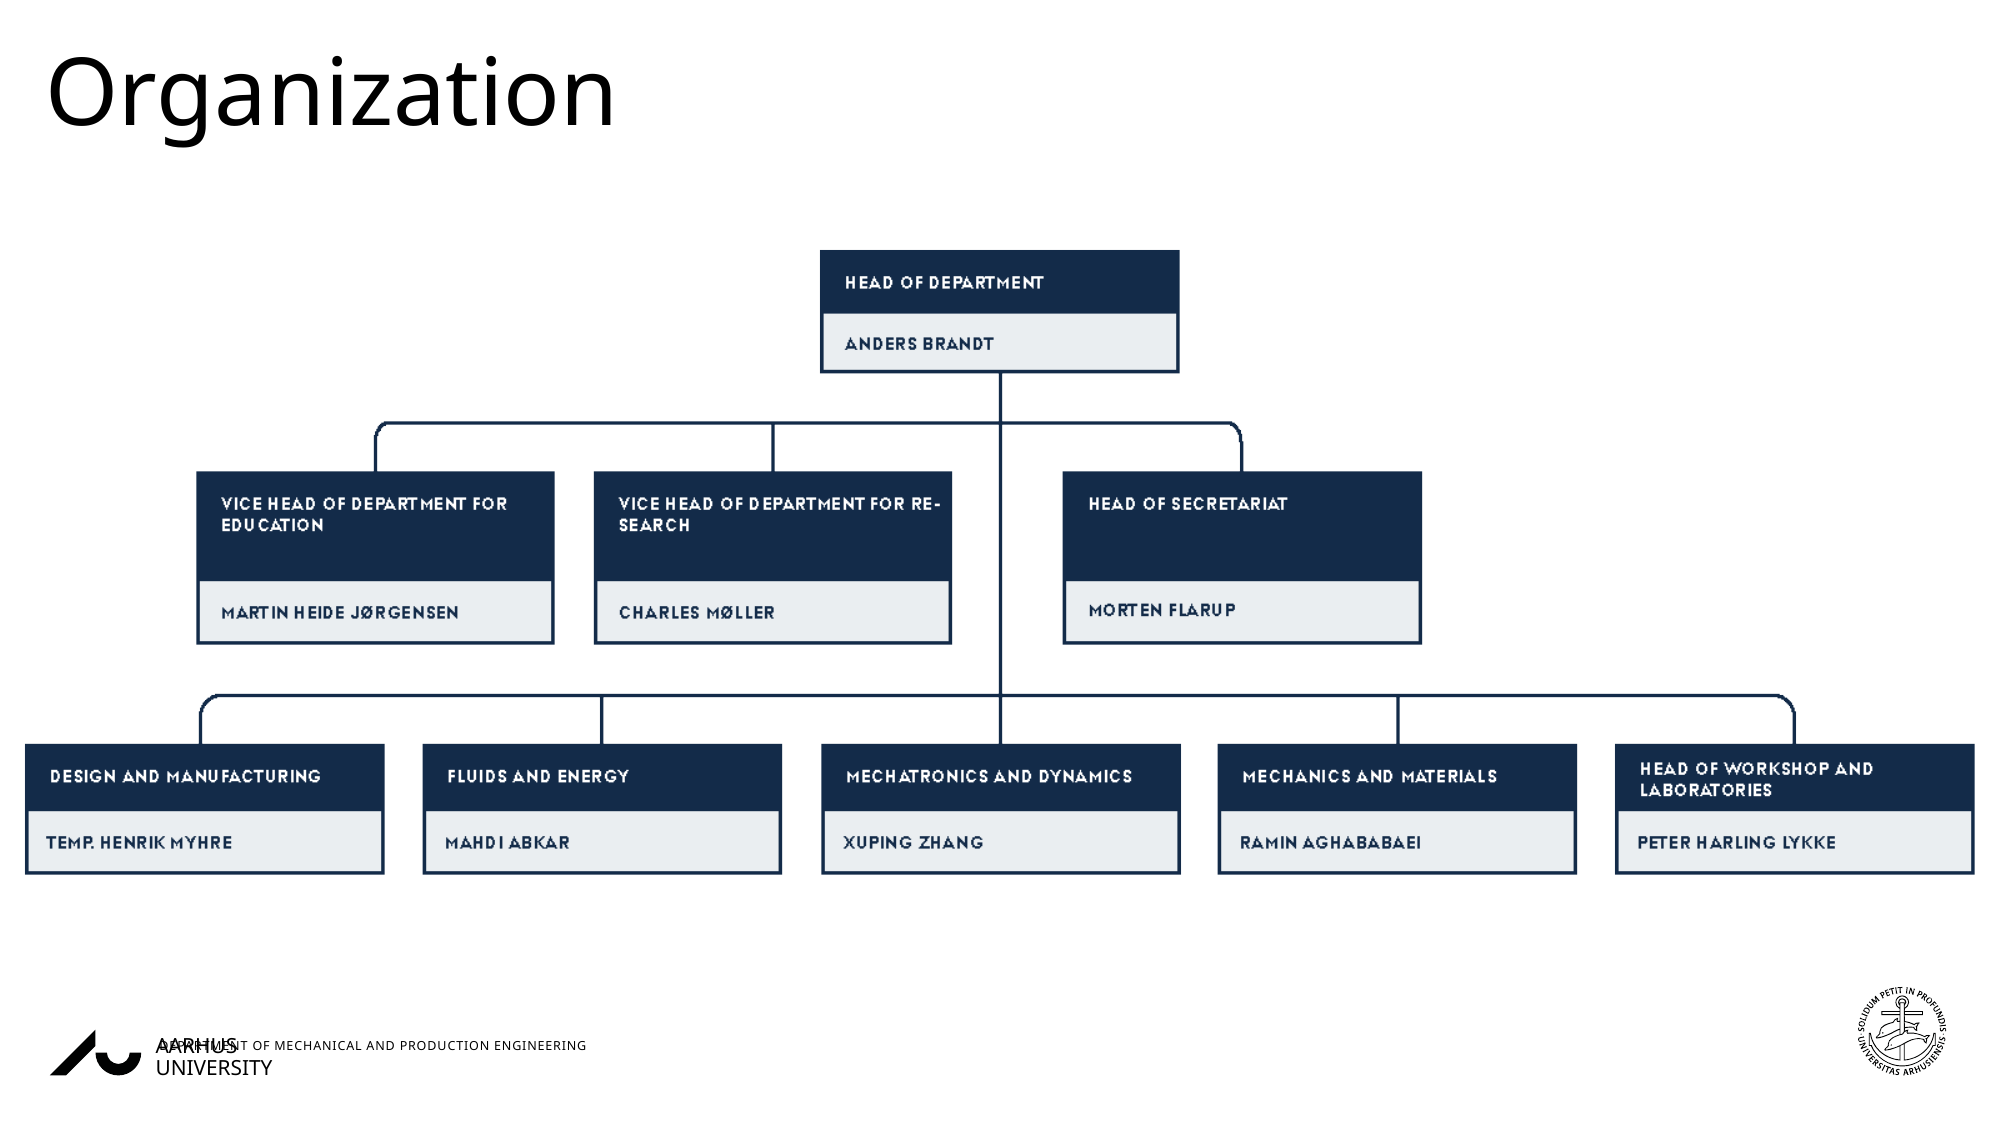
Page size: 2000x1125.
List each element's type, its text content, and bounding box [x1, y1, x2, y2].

picture [0, 224, 2000, 901]
text_box Organization [31, 37, 1927, 161]
